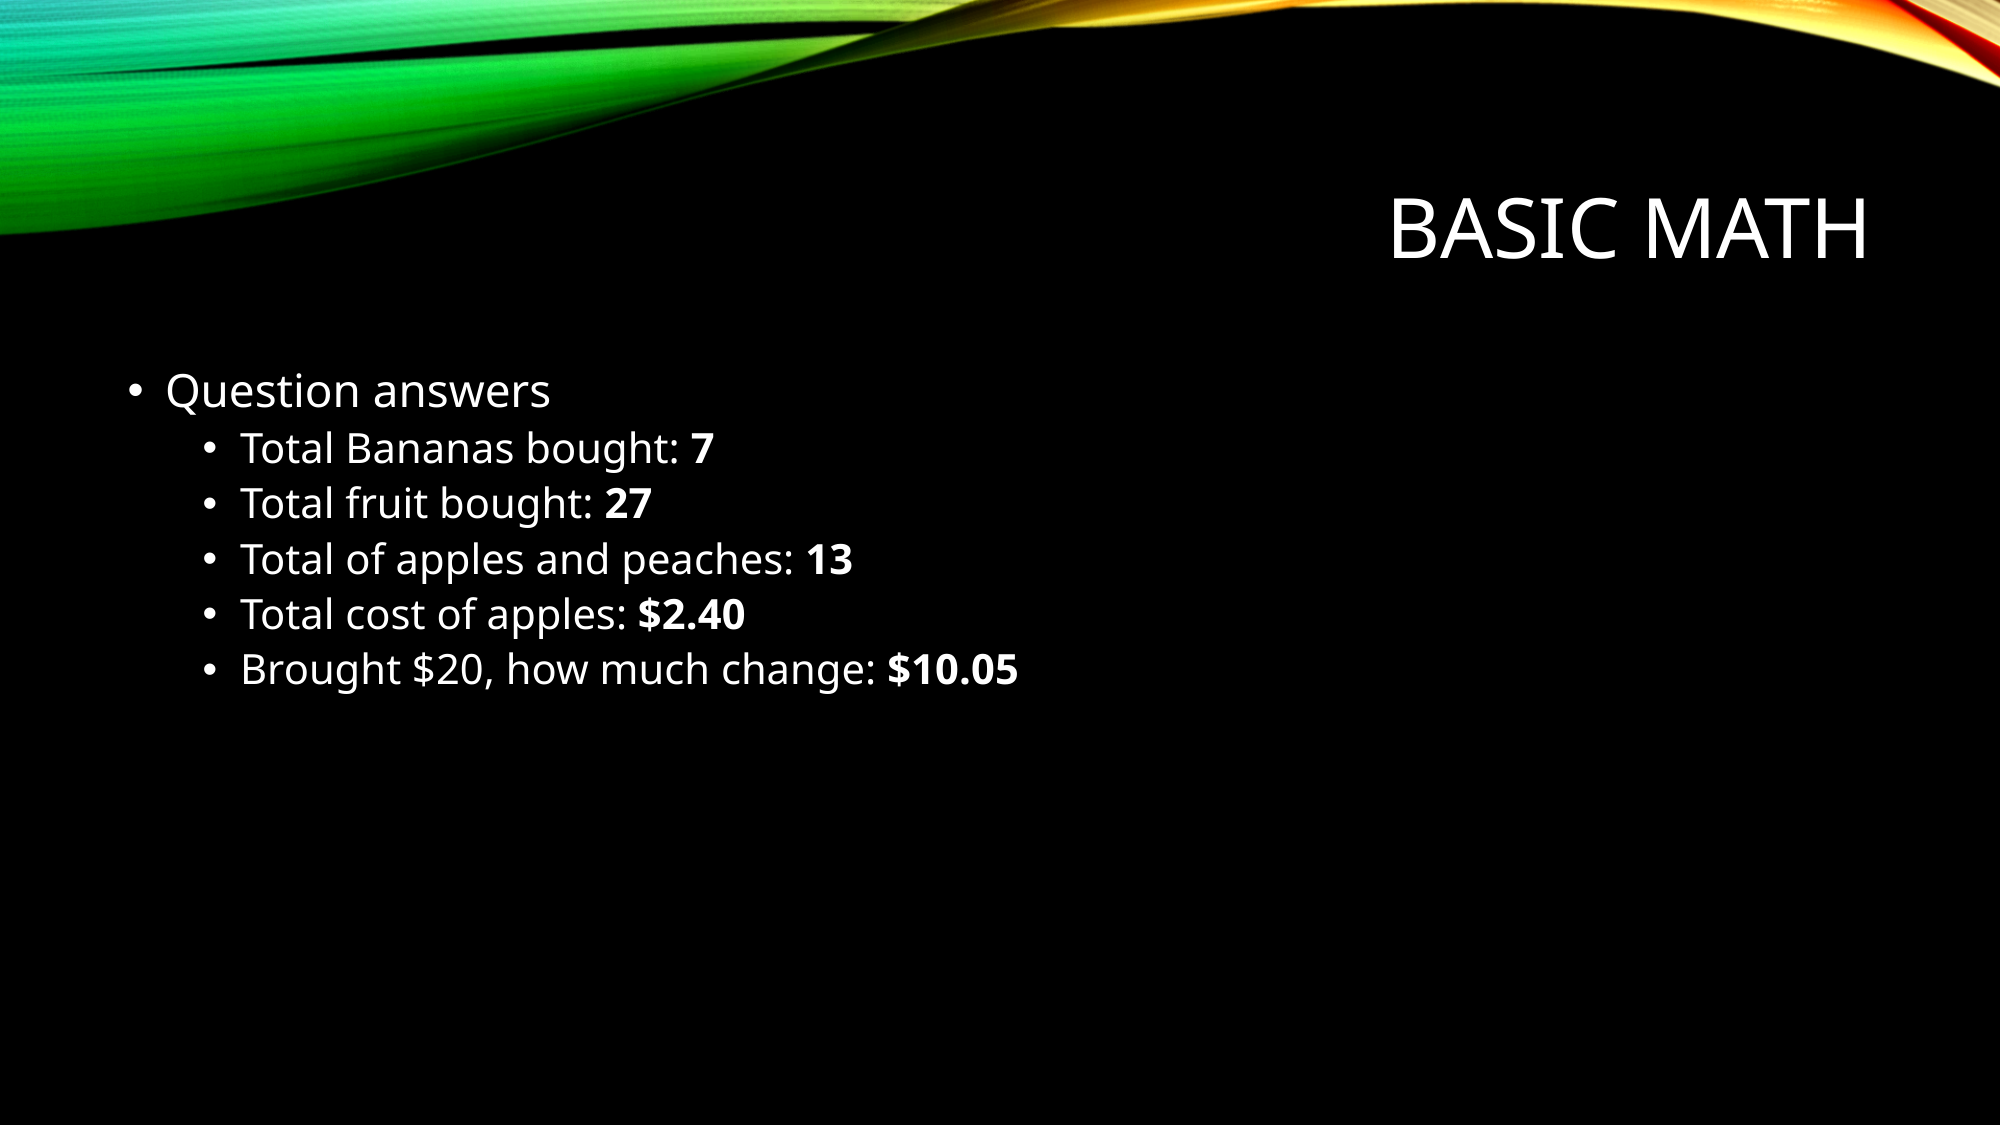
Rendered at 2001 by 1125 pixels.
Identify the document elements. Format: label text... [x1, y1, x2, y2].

picture [0, 0, 2000, 237]
title Basic Math [474, 125, 1888, 338]
list Question answers Total Bananas bought: 7 Total fruit bought: 27 Total of apples and peaches: 13 Total cost of apples: $2.40 Brought $20, how much change: $10.05 [112, 360, 1888, 1021]
